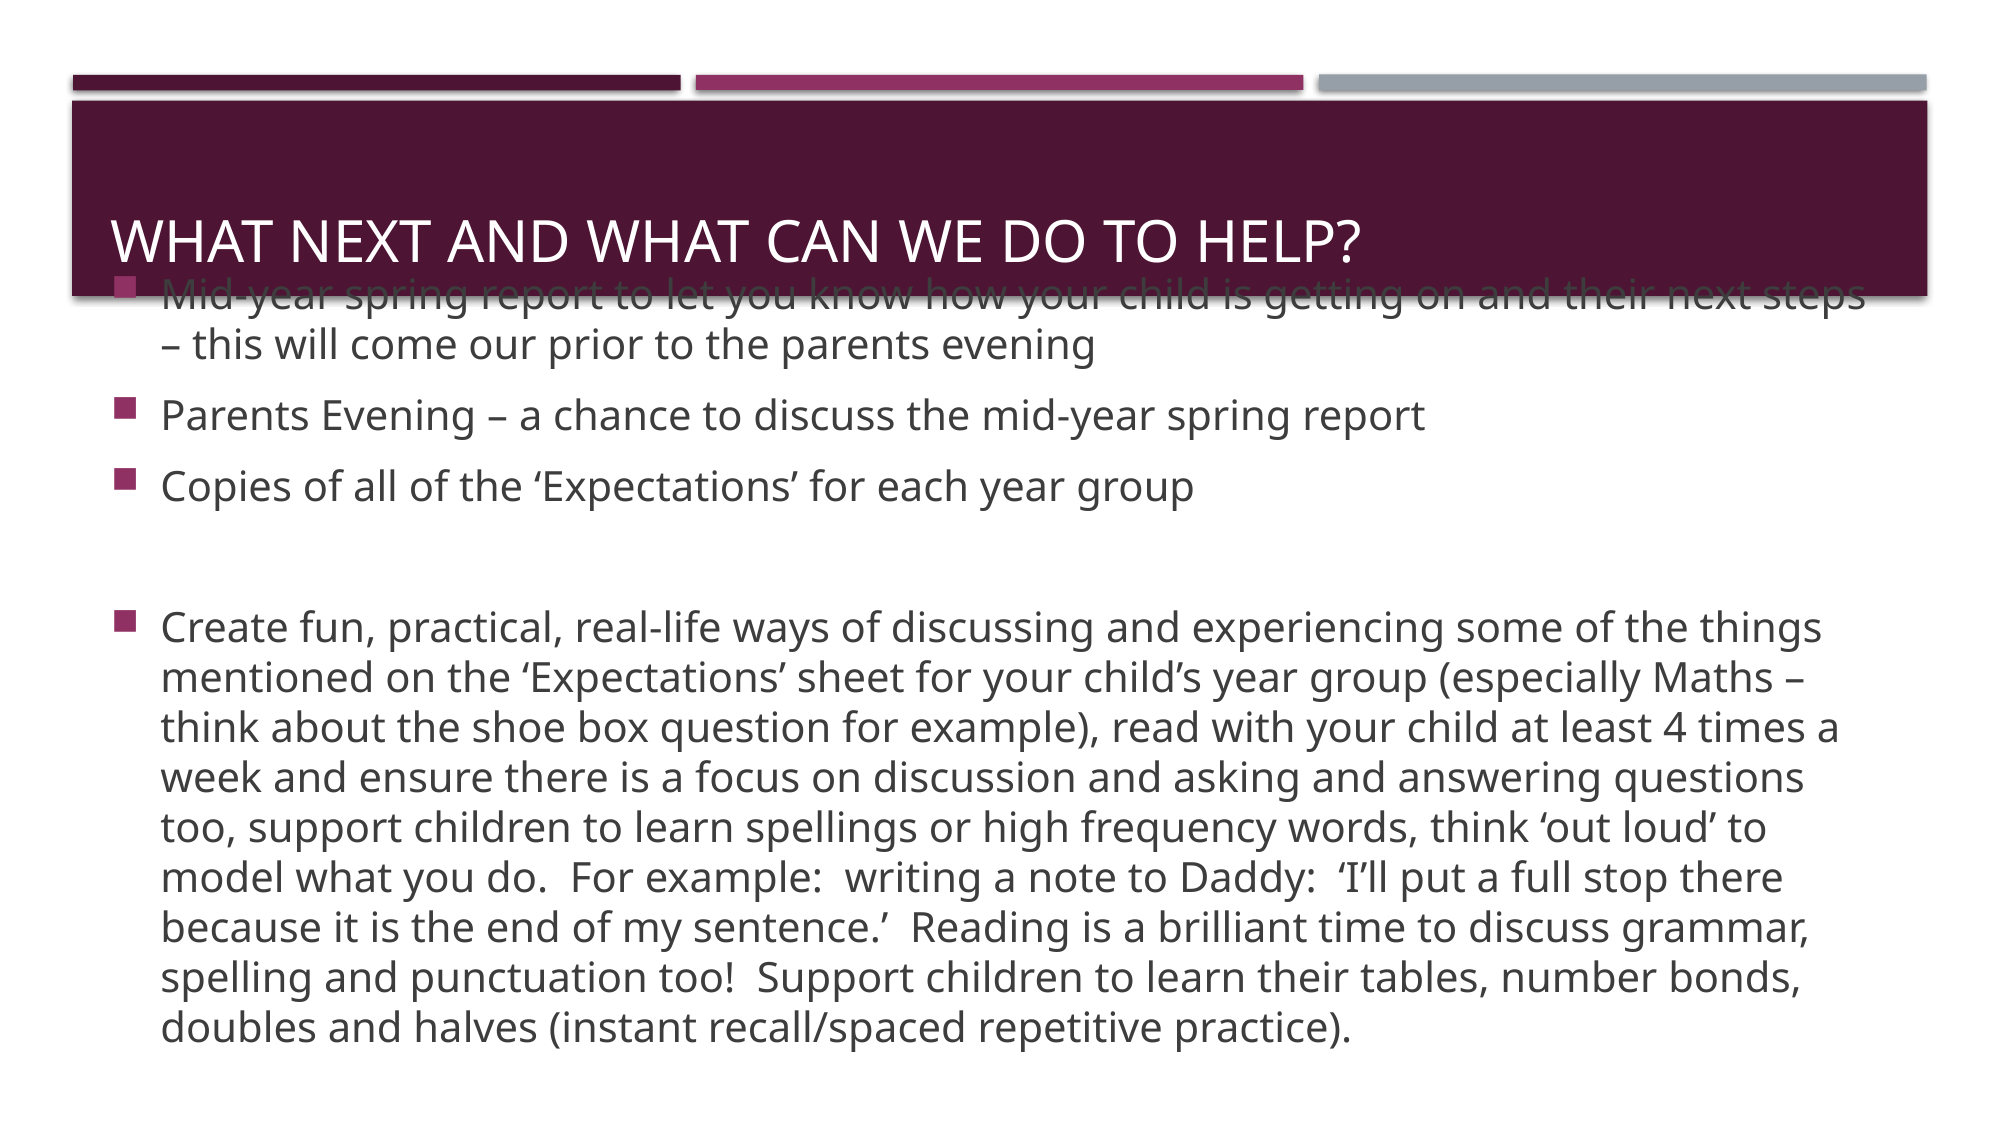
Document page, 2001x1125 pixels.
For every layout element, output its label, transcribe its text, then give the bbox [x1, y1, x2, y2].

list Mid-year spring report to let you know how your child is getting on and their next steps – this will come our prior to the parents evening Parents Evening – a chance to discuss the mid-year spring report Copies of all of the ‘Expectations’ for each year group Create fun, practical, real-life ways of discussing and experiencing some of the things mentioned on the ‘Expectations’ sheet for your child’s year group (especially Maths – think about the shoe box question for example), read with your child at least 4 times a week and ensure there is a focus on discussion and asking and answering questions too, support children to learn spellings or high frequency words, think ‘out loud’ to model what you do. For example: writing a note to Daddy: ‘I’ll put a full stop there because it is the end of my sentence.’ Reading is a brilliant time to discuss grammar, spelling and punctuation too! Support children to learn their tables, number bonds, doubles and halves (instant recall/spaced repetitive practice). [95, 357, 1905, 962]
title What next and what can we do to help? [95, 115, 1905, 282]
